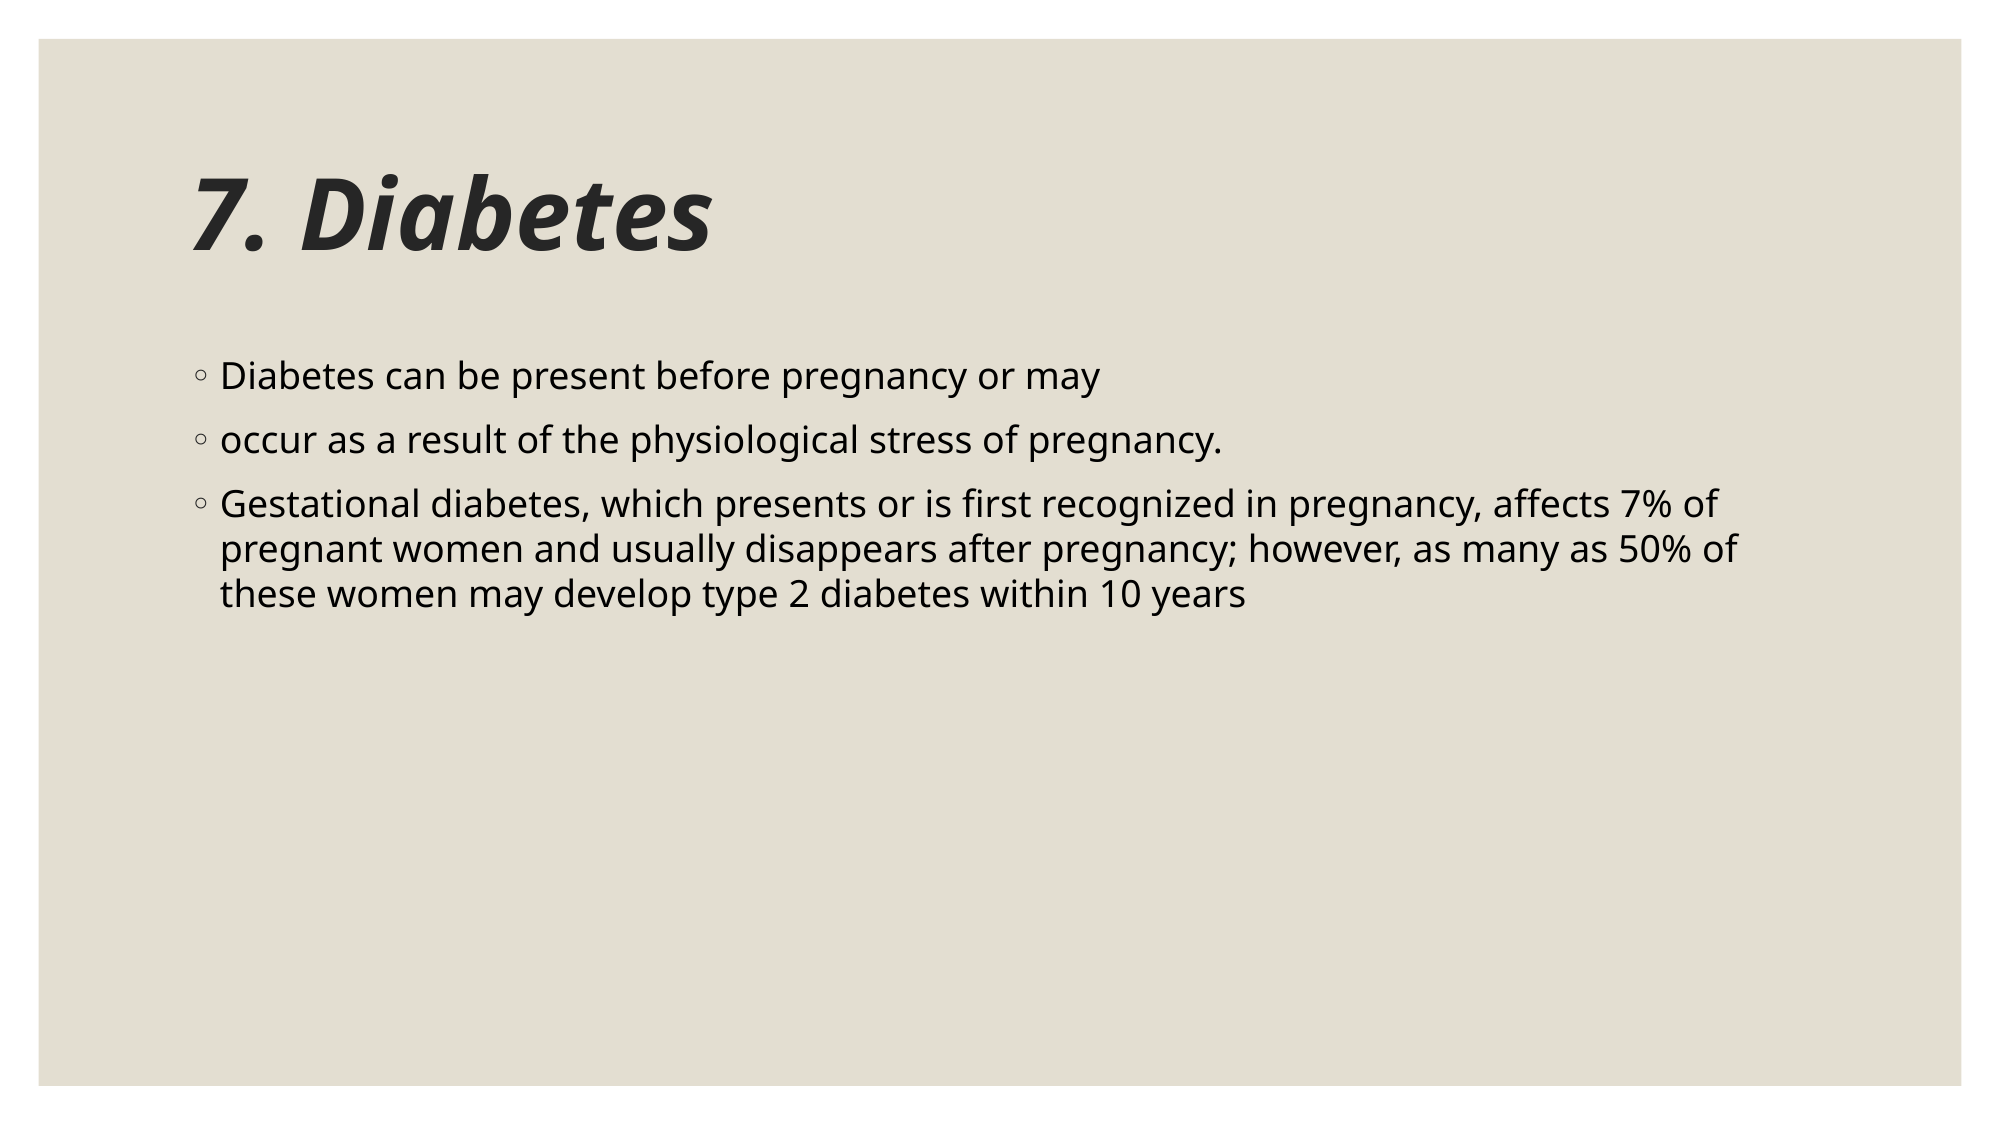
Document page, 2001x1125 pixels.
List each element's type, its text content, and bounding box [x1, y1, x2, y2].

list Diabetes can be present before pregnancy or may occur as a result of the physiological stress of pregnancy. Gestational diabetes, which presents or is first recognized in pregnancy, affects 7% of pregnant women and usually disappears after pregnancy; however, as many as 50% of these women may develop type 2 diabetes within 10 years [174, 345, 1825, 990]
title 7. Diabetes [174, 105, 1825, 331]
